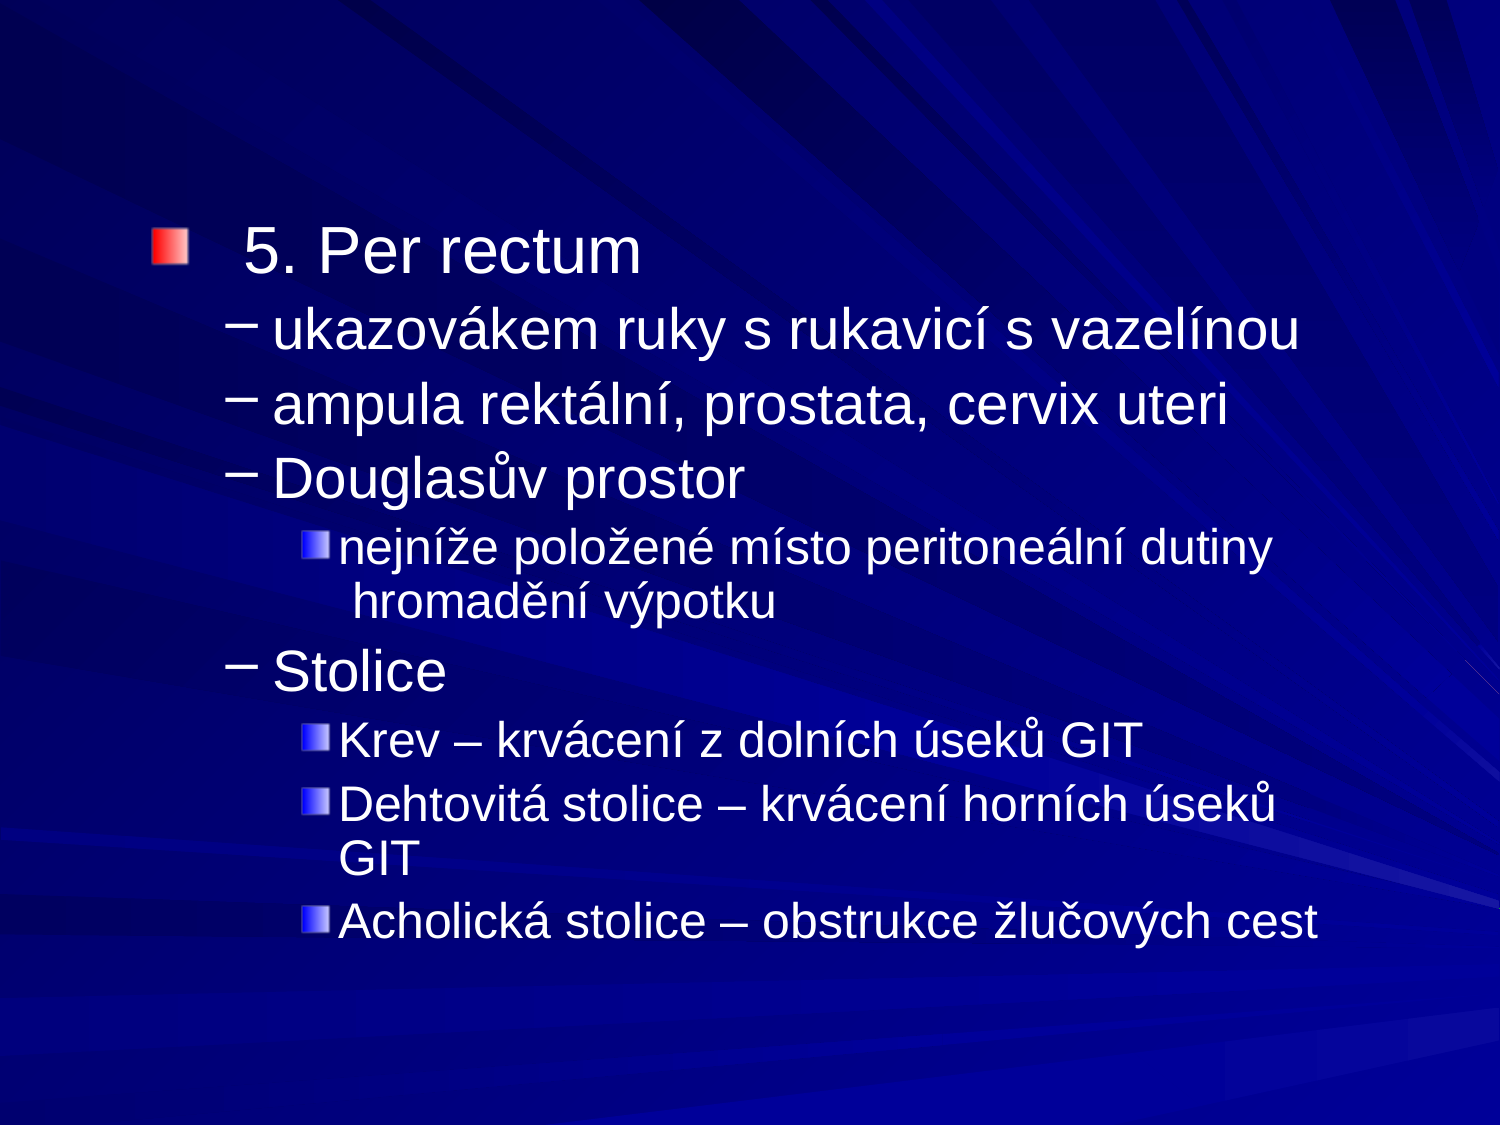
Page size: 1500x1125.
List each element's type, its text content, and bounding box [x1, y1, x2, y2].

picture [300, 904, 333, 936]
picture [300, 529, 333, 562]
picture [300, 786, 333, 818]
picture [300, 722, 333, 754]
list 5. Per rectum ukazovákem ruky s rukavicí s vazelínou ampula rektální, prostata, cervix uteri Douglasův prostor nejníže položené místo peritoneální dutiny hromadění výpotku Stolice Krev – krvácení z dolních úseků GIT Dehtovitá stolice – krvácení horních úseků GIT Acholická stolice – obstrukce žlučových cest [135, 207, 1351, 1006]
picture [150, 226, 193, 269]
